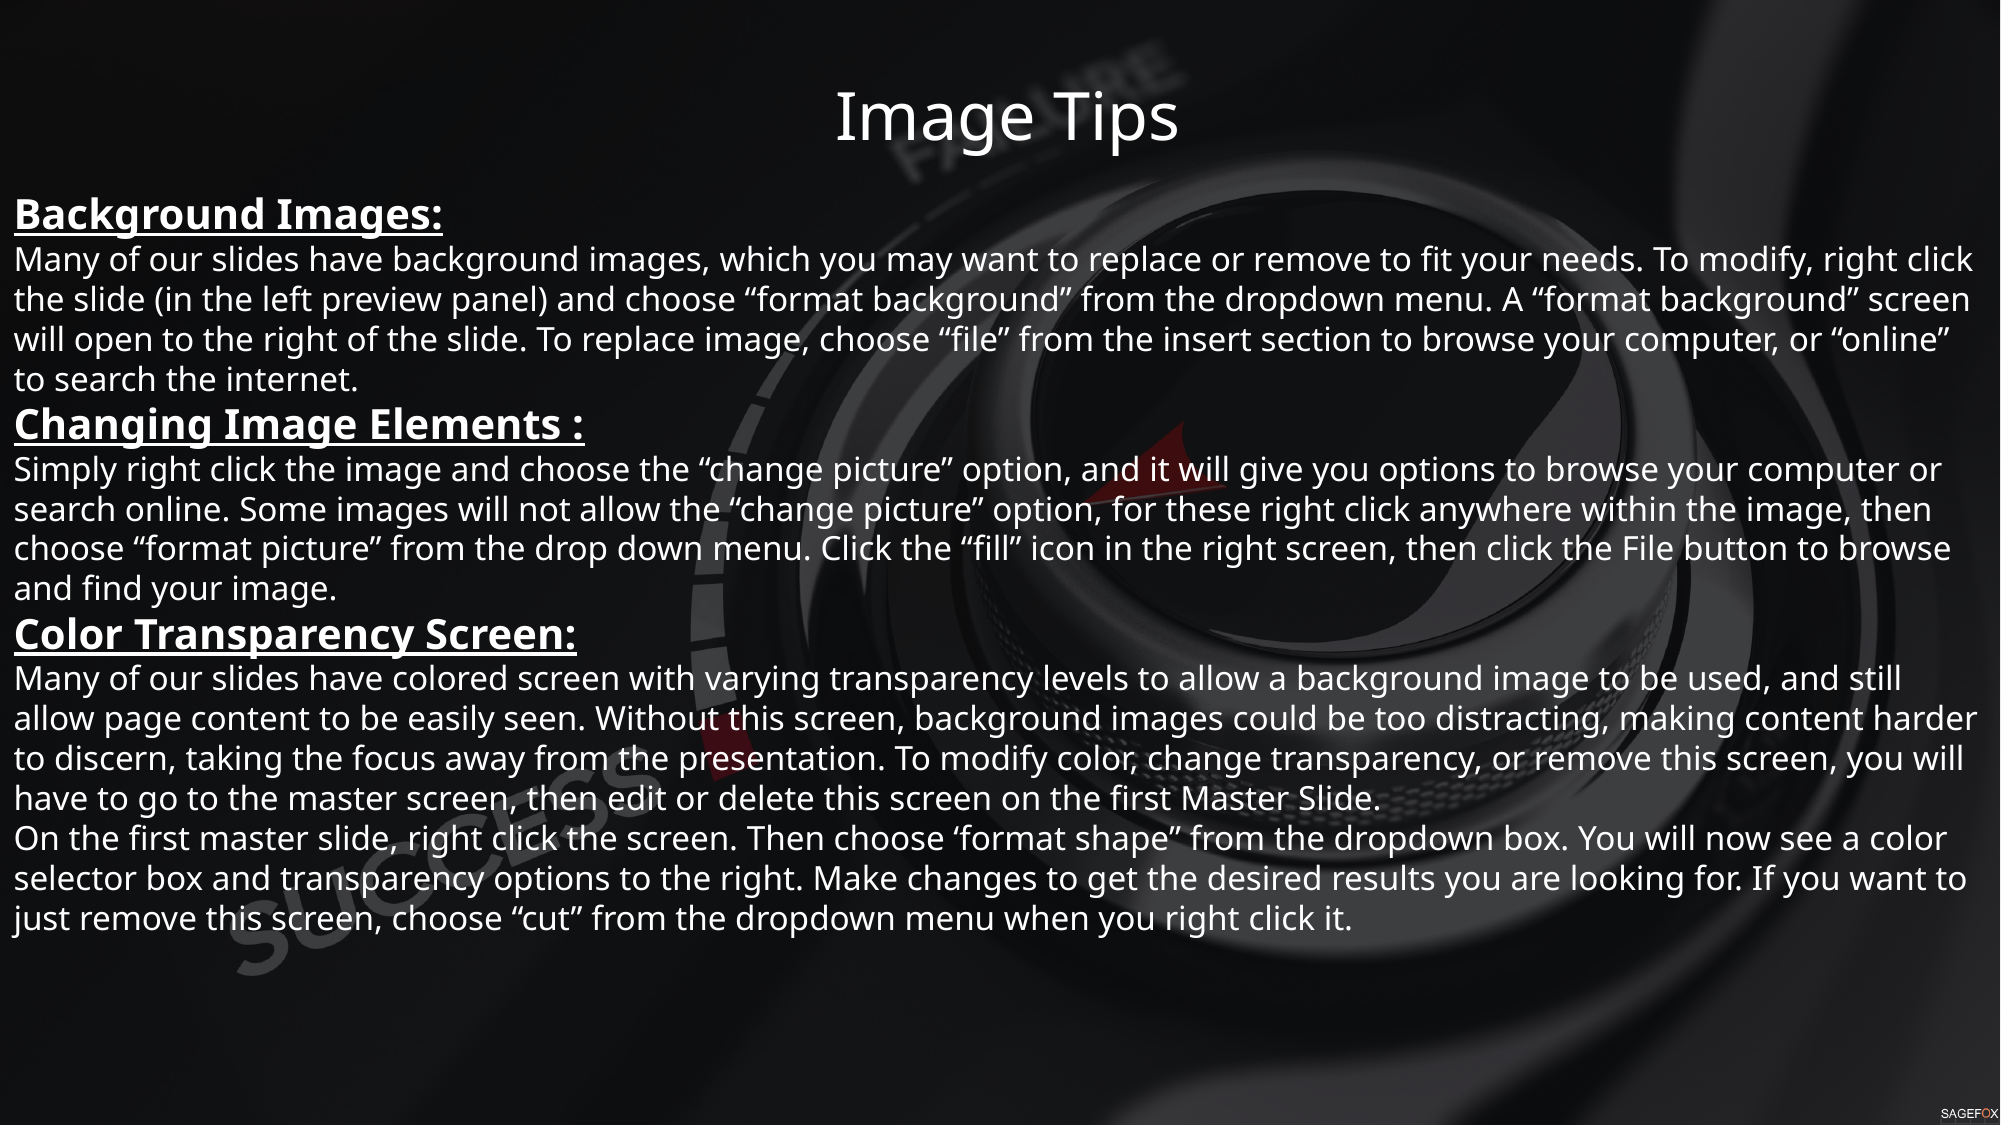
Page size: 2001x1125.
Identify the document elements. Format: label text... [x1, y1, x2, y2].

title Image Tips [597, 59, 1420, 177]
text_box Background Images: Many of our slides have background images, which you may want to replace or remove to fit your needs. To modify, right click the slide (in the left preview panel) and choose “format background” from the dropdown menu. A “format background” screen will open to the right of the slide. To replace image, choose “file” from the insert section to browse your computer, or “online” to search the internet. Changing Image Elements : Simply right click the image and choose the “change picture” option, and it will give you options to browse your computer or search online. Some images will not allow the “change picture” option, for these right click anywhere within the image, then choose “format picture” from the drop down menu. Click the “fill” icon in the right screen, then click the File button to browse and find your image. Color Transparency Screen: Many of our slides have colored screen with varying transparency levels to allow a background image to be used, and still allow page content to be easily seen. Without this screen, background images could be too distracting, making content harder to discern, taking the focus away from the presentation. To modify color, change transparency, or remove this screen, you will have to go to the master screen, then edit or delete this screen on the first Master Slide. On the first master slide, right click the screen. Then choose ‘format shape” from the dropdown box. You will now see a color selector box and transparency options to the right. Make changes to get the desired results you are looking for. If you want to just remove this screen, choose “cut” from the dropdown menu when you right click it. [0, 0, 2000, 1125]
